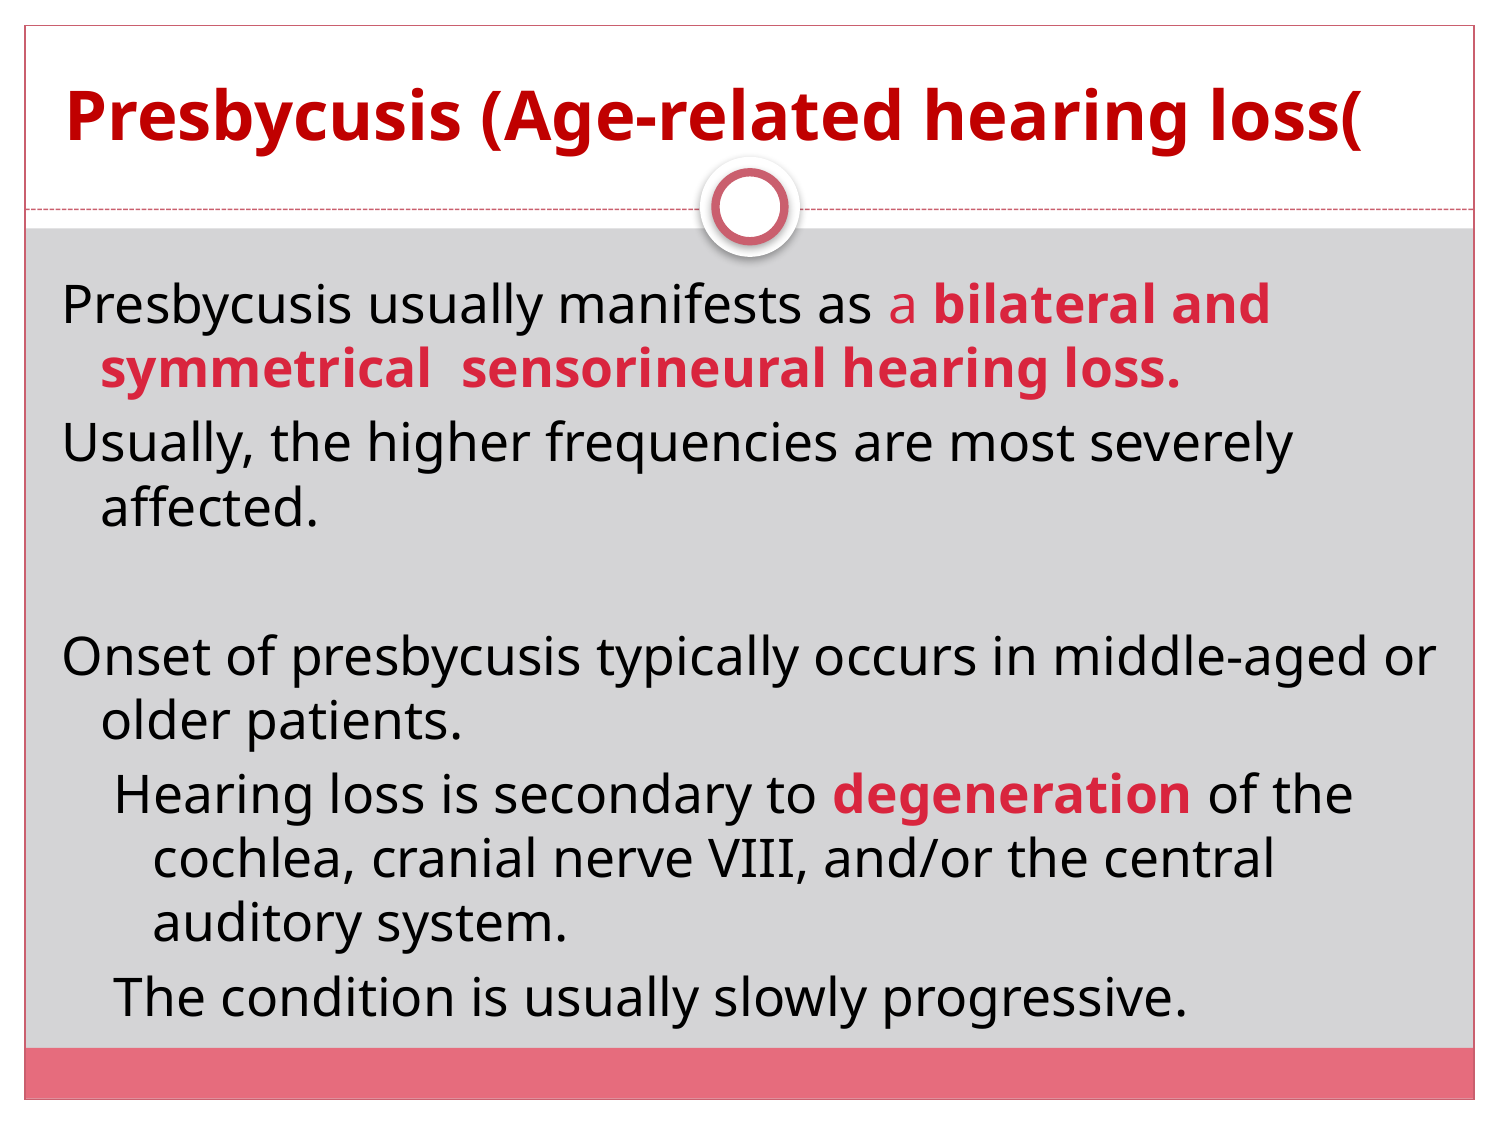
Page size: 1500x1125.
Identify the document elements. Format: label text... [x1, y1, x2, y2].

title Presbycusis (Age-related hearing loss( [49, 37, 1450, 162]
list Presbycusis usually manifests as a bilateral and symmetrical sensorineural hearing loss. Usually, the higher frequencies are most severely affected. Onset of presbycusis typically occurs in middle-aged or older patients. Hearing loss is secondary to degeneration of the cochlea, cranial nerve VIII, and/or the central auditory system. The condition is usually slowly progressive. [46, 262, 1465, 1043]
